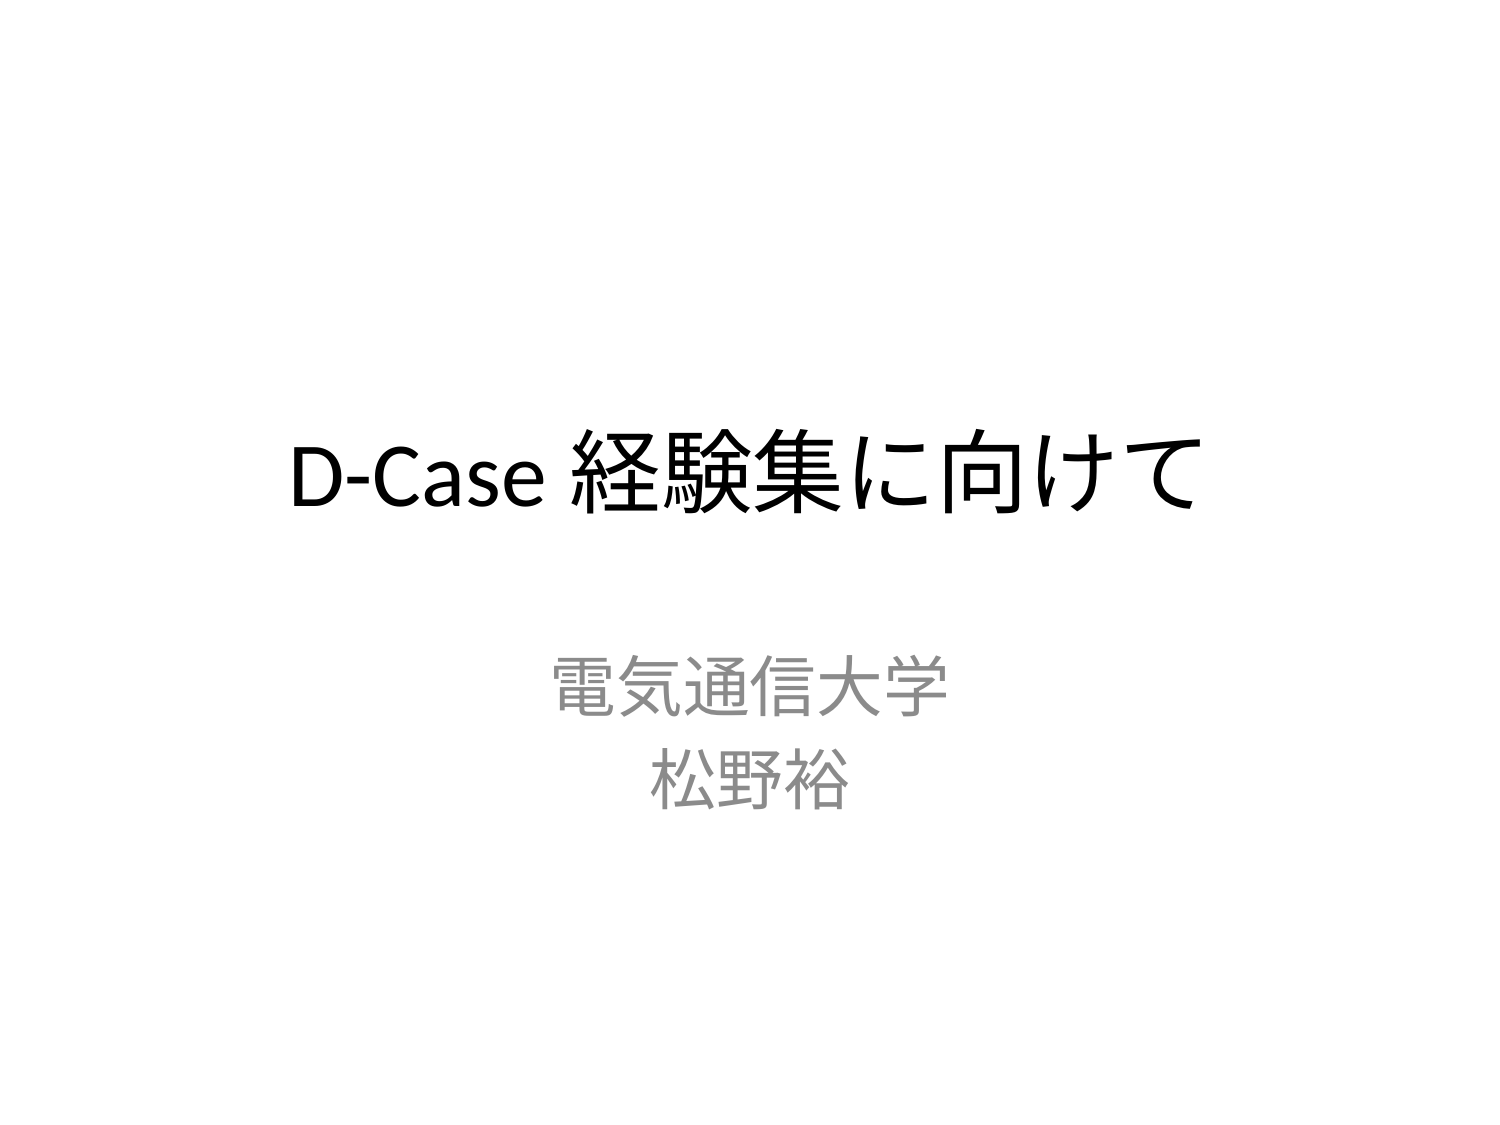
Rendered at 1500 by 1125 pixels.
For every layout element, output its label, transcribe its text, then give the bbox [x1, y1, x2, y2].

subtitle 電気通信大学 松野裕 [225, 637, 1275, 925]
title D-Case経験集に向けて [112, 349, 1388, 591]
